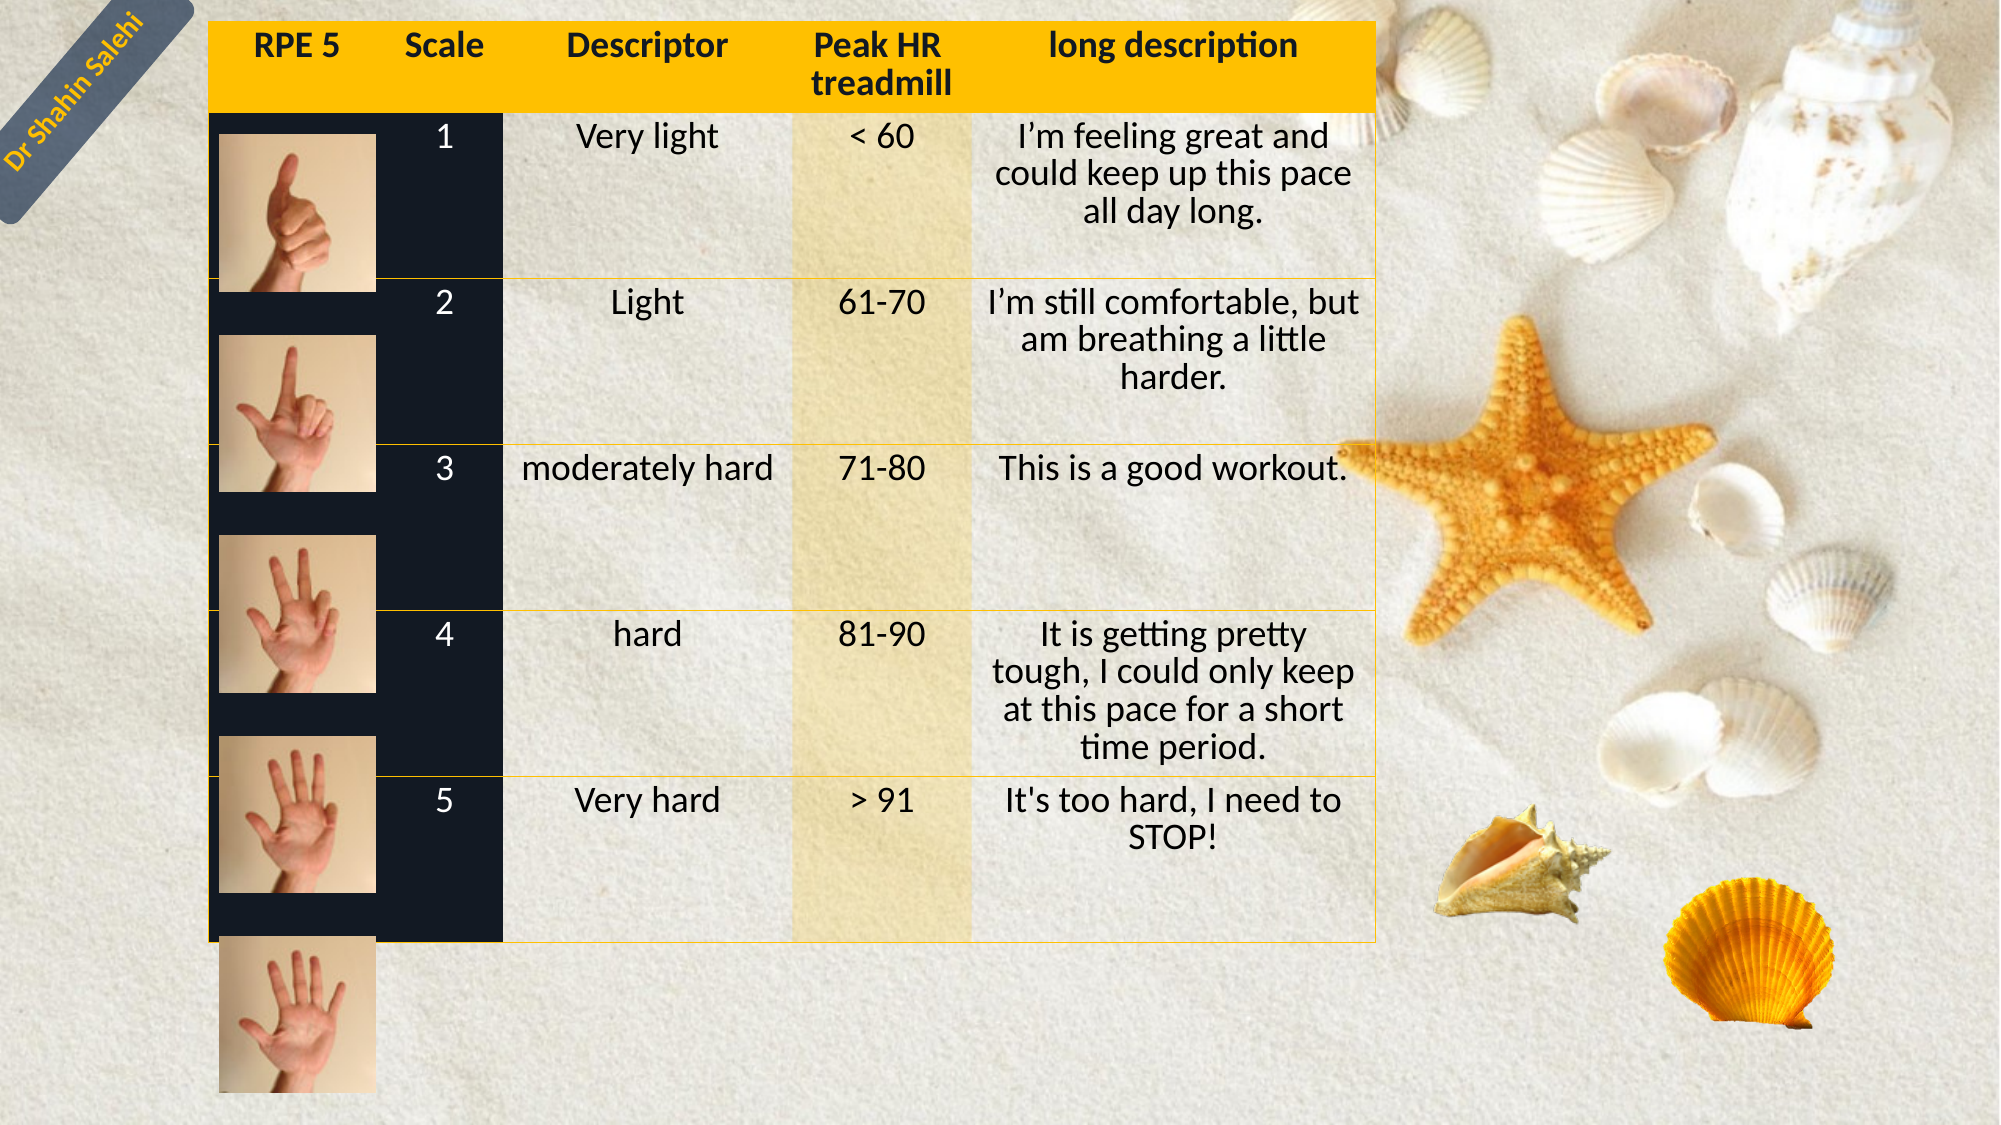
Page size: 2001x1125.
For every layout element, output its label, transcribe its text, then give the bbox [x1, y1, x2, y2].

table_cell [209, 279, 213, 444]
table_cell 71-80 [792, 445, 972, 610]
table_cell 61-70 [792, 279, 972, 444]
table_cell 4 [386, 611, 503, 776]
table_cell [382, 279, 386, 444]
table_cell It's too hard, I need to STOP! [972, 777, 1375, 942]
table_cell 2 [386, 279, 503, 444]
table_header Scale [386, 23, 503, 112]
table_cell hard [503, 611, 792, 776]
table_cell [209, 445, 213, 610]
table_cell [382, 445, 386, 610]
table_cell Very hard [503, 777, 792, 942]
table_cell [382, 777, 386, 942]
table_header RPE 5 [209, 23, 386, 112]
picture [0, 0, 110, 129]
table_cell Light [503, 279, 792, 444]
table_cell 5 [386, 777, 503, 942]
table_cell [209, 611, 213, 776]
table_cell > 91 [792, 777, 972, 942]
table_cell < 60 [792, 113, 972, 278]
table_cell I’m feeling great and could keep up this pace all day long. [972, 113, 1375, 278]
table_cell It is getting pretty tough, I could only keep at this pace for a short time period. [972, 611, 1375, 776]
table_cell [209, 777, 213, 942]
table_cell [382, 611, 386, 776]
table_cell moderately hard [503, 445, 792, 610]
table_cell 1 [386, 113, 503, 278]
table_cell I’m still comfortable, but am breathing a little harder. [972, 279, 1375, 444]
table_header long description [972, 23, 1375, 112]
table_cell Very light [503, 113, 792, 278]
table_cell 3 [386, 445, 503, 610]
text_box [219, 134, 376, 1094]
table_header Descriptor [503, 23, 792, 112]
table_header Peak HR treadmill [792, 23, 972, 112]
table_cell This is a good workout. [972, 445, 1375, 610]
picture [0, 0, 2001, 1125]
table_cell 81-90 [792, 611, 972, 776]
table_cell [209, 113, 386, 278]
